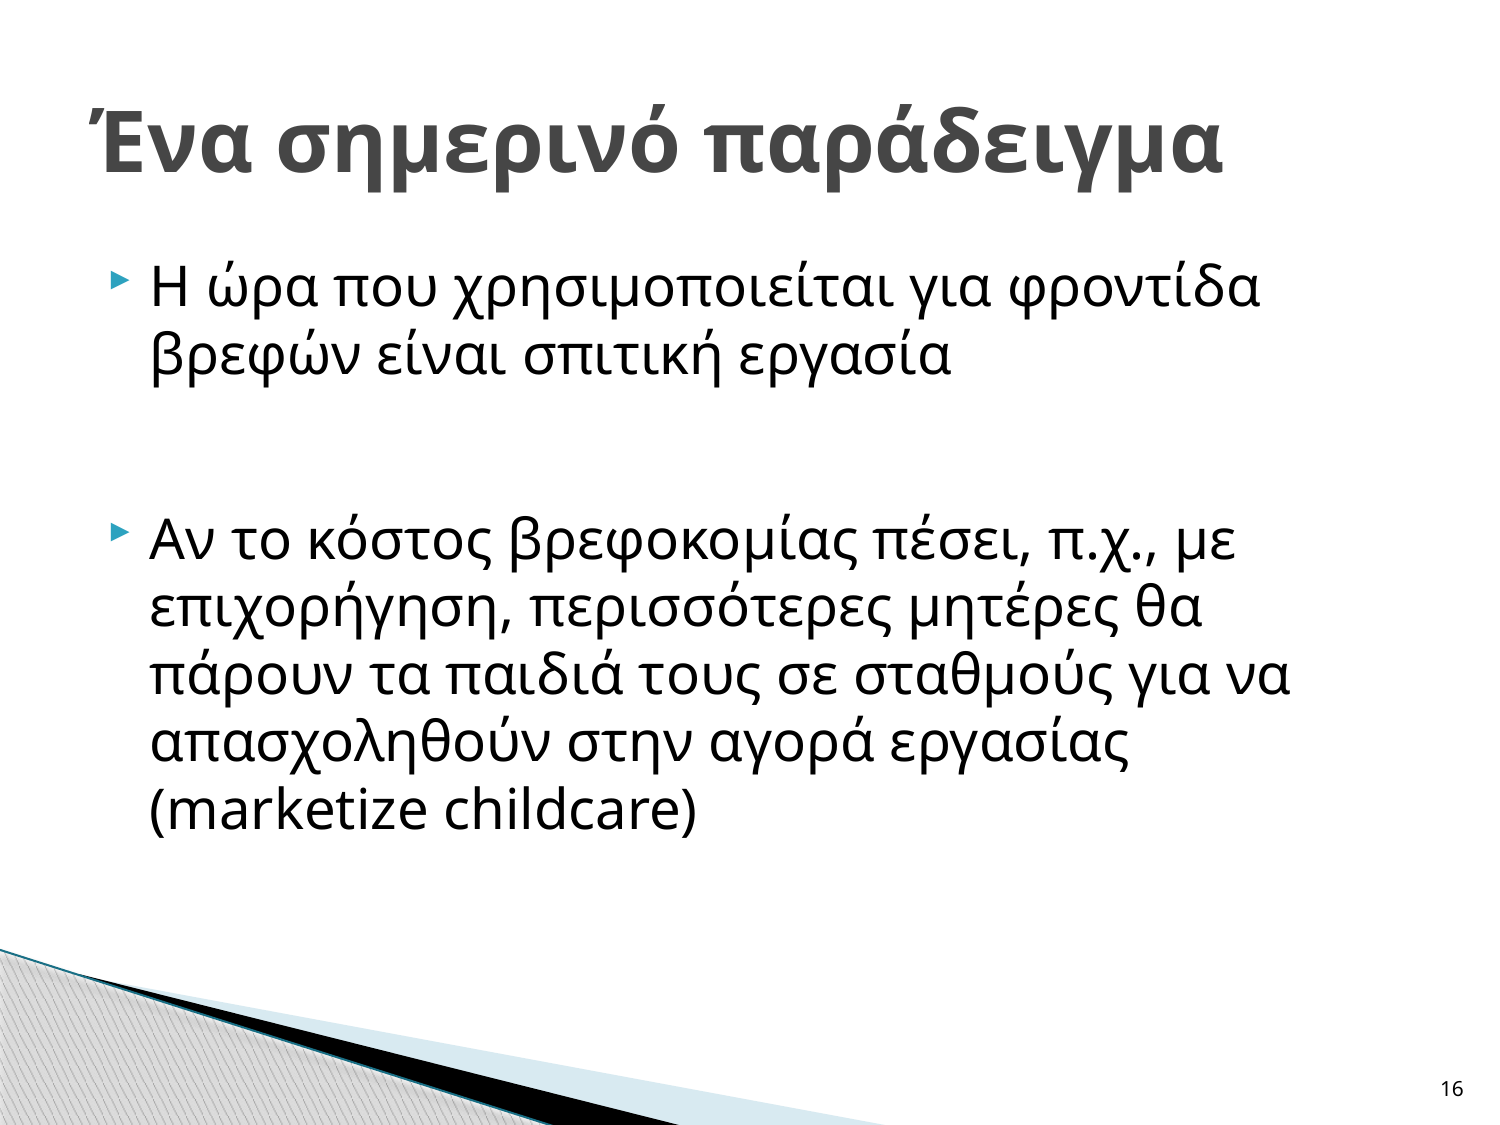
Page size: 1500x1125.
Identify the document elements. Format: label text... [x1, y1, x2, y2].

slide_number 16 [1418, 1051, 1479, 1112]
list Η ώρα που χρησιμοποιείται για φροντίδα βρεφών είναι σπιτική εργασία Αν το κόστος βρεφοκομίας πέσει, π.χ., με επιχορήγηση, περισσότερες μητέρες θα πάρουν τα παιδιά τους σε σταθμούς για να απασχοληθούν στην αγορά εργασίας (marketize childcare) [75, 243, 1425, 986]
title Ένα σημερινό παράδειγμα [75, 45, 1425, 233]
